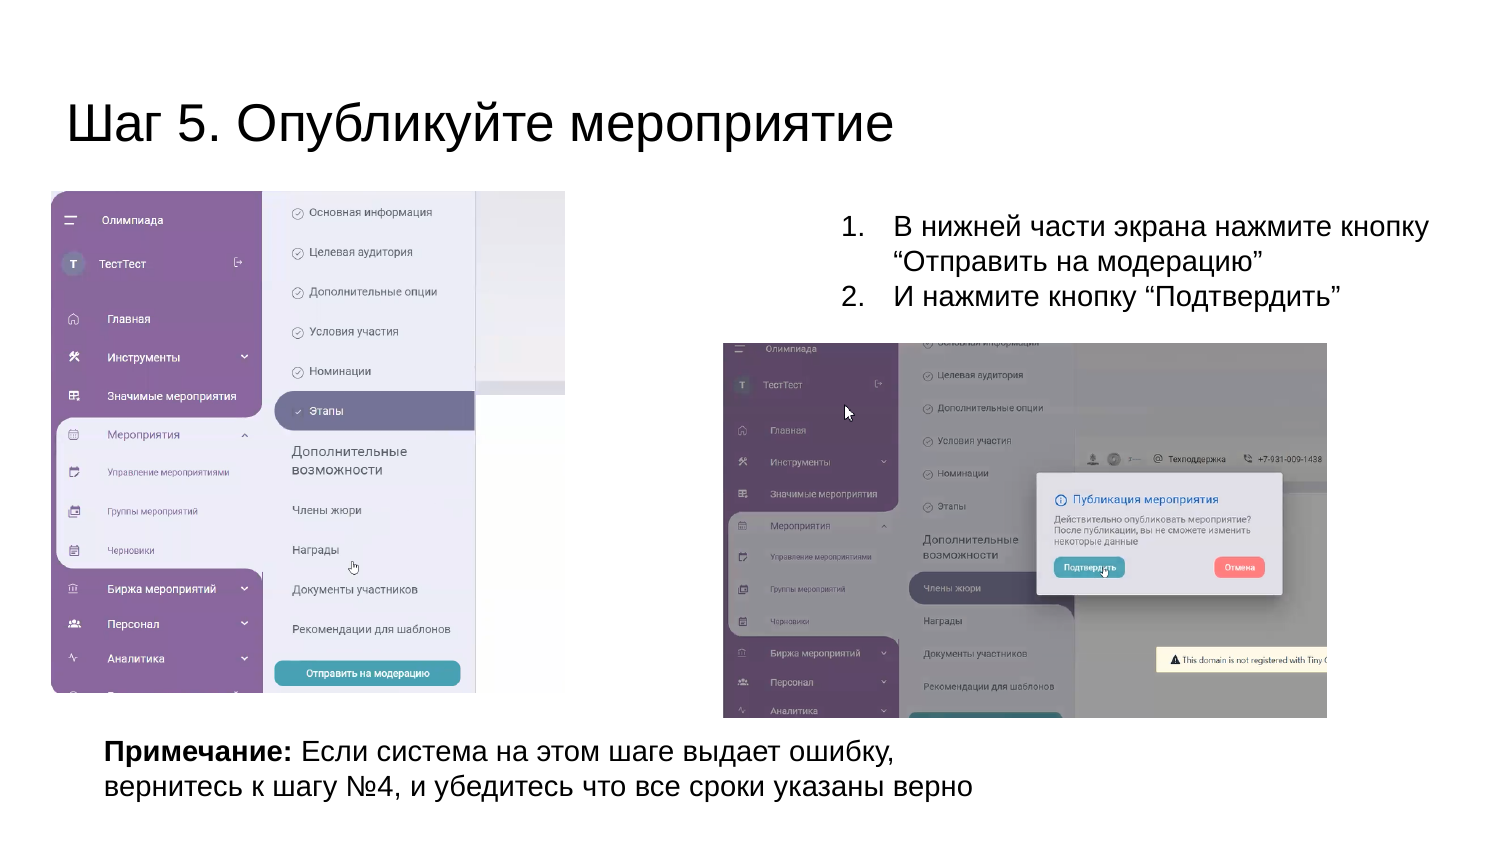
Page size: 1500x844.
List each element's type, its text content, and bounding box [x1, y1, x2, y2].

title Шаг 5. Опубликуйте мероприятие [51, 72, 1449, 167]
picture [50, 191, 565, 693]
text_box Примечание: Если система на этом шаге выдает ошибку, вернитесь к шагу №4, и убедитесь что все сроки указаны верно [88, 717, 1168, 818]
text_box В нижней части экрана нажмите кнопку “Отправить на модерацию” И нажмите кнопку “Подтвердить” [803, 191, 1449, 362]
picture [723, 342, 1328, 718]
